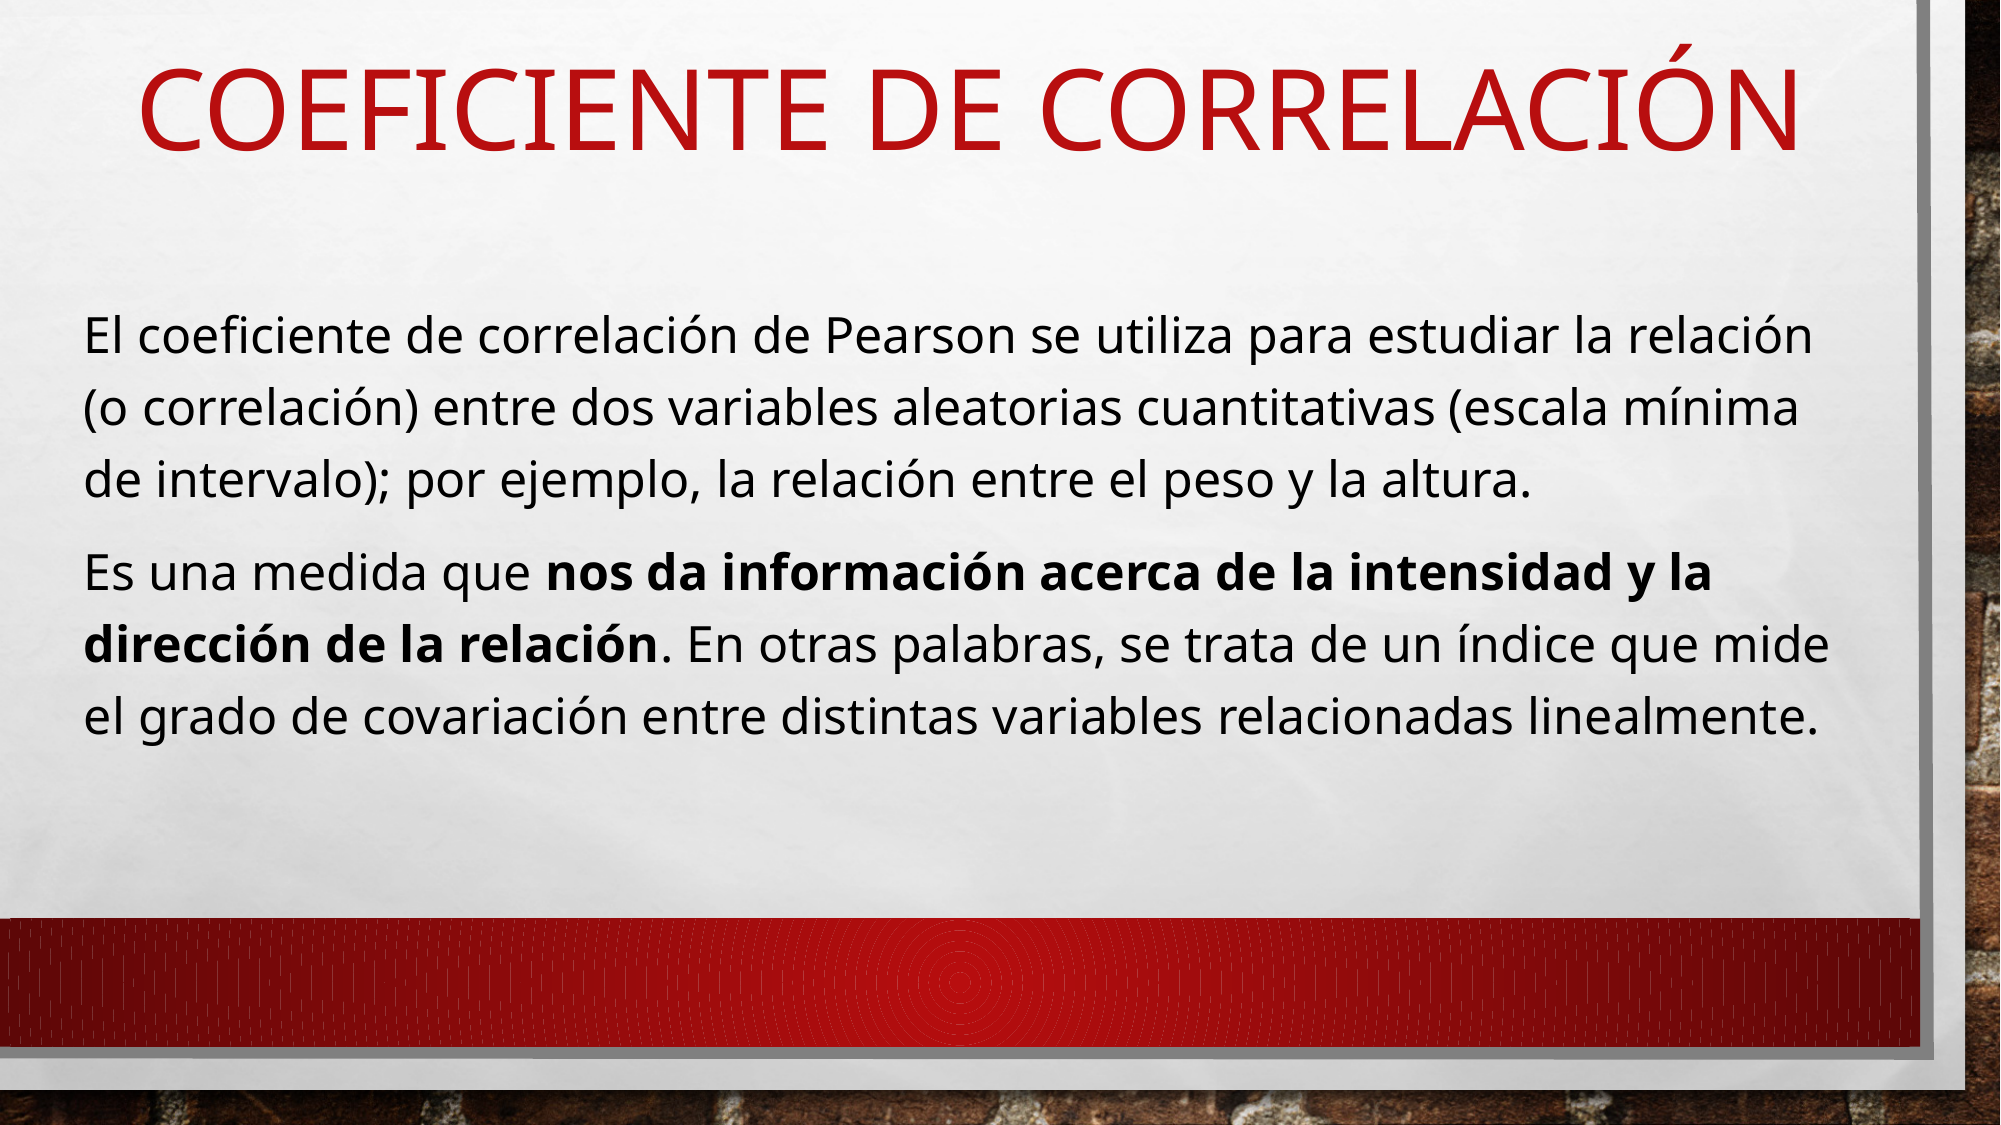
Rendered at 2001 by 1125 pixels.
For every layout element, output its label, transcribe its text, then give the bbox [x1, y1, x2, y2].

picture [0, 0, 2000, 1125]
title Coeficiente de correlación [120, 20, 1826, 208]
list El coeficiente de correlación de Pearson se utiliza para estudiar la relación (o correlación) entre dos variables aleatorias cuantitativas (escala mínima de intervalo); por ejemplo, la relación entre el peso y la altura. Es una medida que nos da información acerca de la intensidad y la dirección de la relación. En otras palabras, se trata de un índice que mide el grado de covariación entre distintas variables relacionadas linealmente. [69, 208, 1877, 920]
